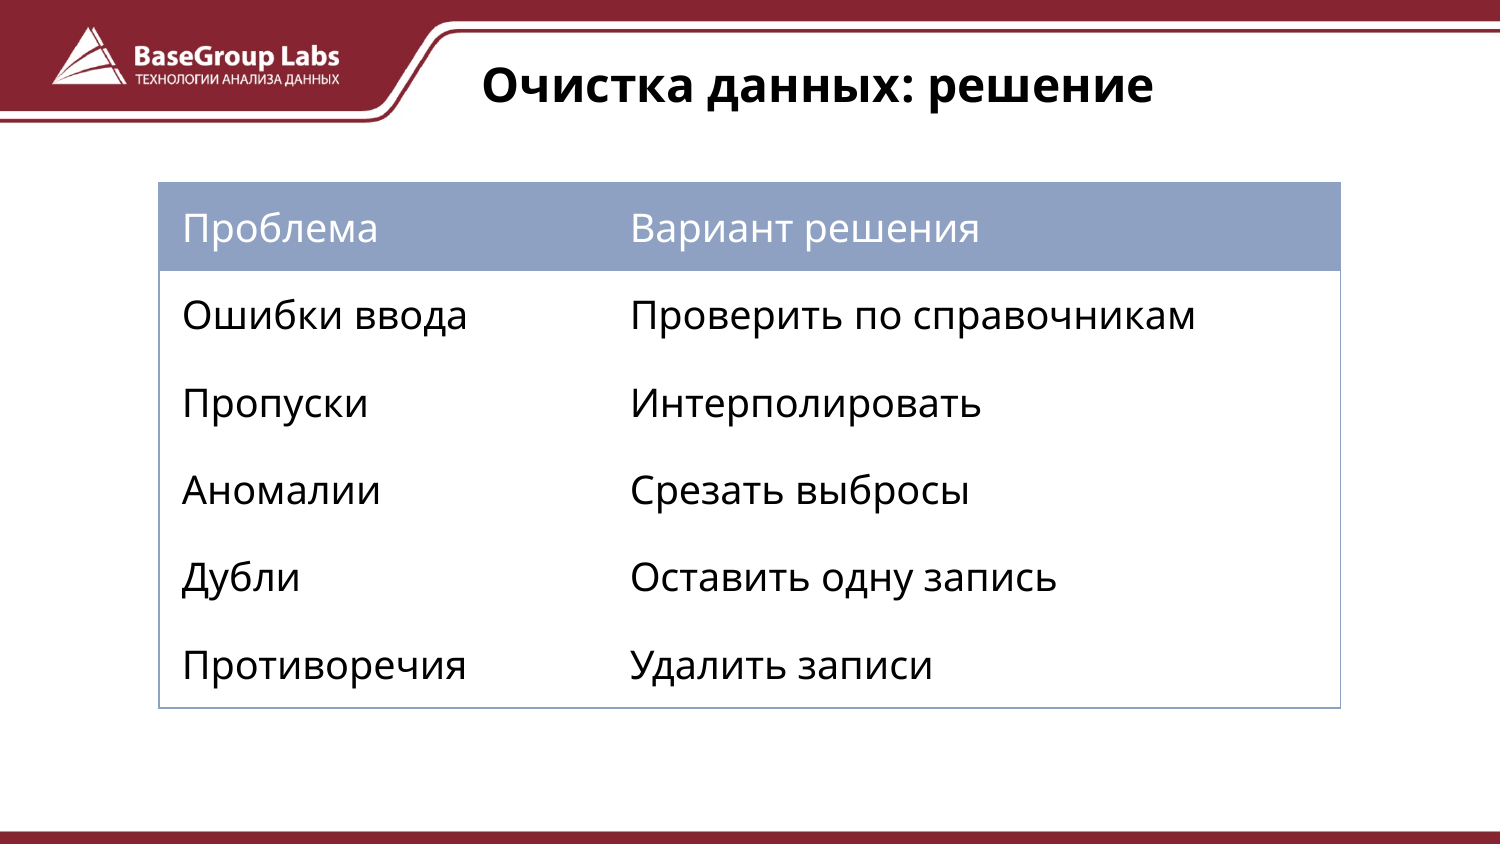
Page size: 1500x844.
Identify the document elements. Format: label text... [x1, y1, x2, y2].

table_cell Интерполировать [607, 358, 1340, 445]
table_cell Ошибки ввода [160, 271, 607, 358]
table_cell Оставить одну запись [607, 533, 1340, 620]
picture [0, 0, 1500, 844]
title Очистка данных: решение [466, 43, 1463, 124]
table_cell Срезать выбросы [607, 445, 1340, 533]
table_cell Проверить по справочникам [607, 271, 1340, 358]
table_header Проблема [160, 184, 607, 271]
table_cell Противоречия [160, 620, 607, 707]
table_header Вариант решения [607, 184, 1340, 271]
table_cell Удалить записи [607, 620, 1340, 707]
table_cell Пропуски [160, 358, 607, 445]
table_cell Аномалии [160, 445, 607, 533]
table_cell Дубли [160, 533, 607, 620]
